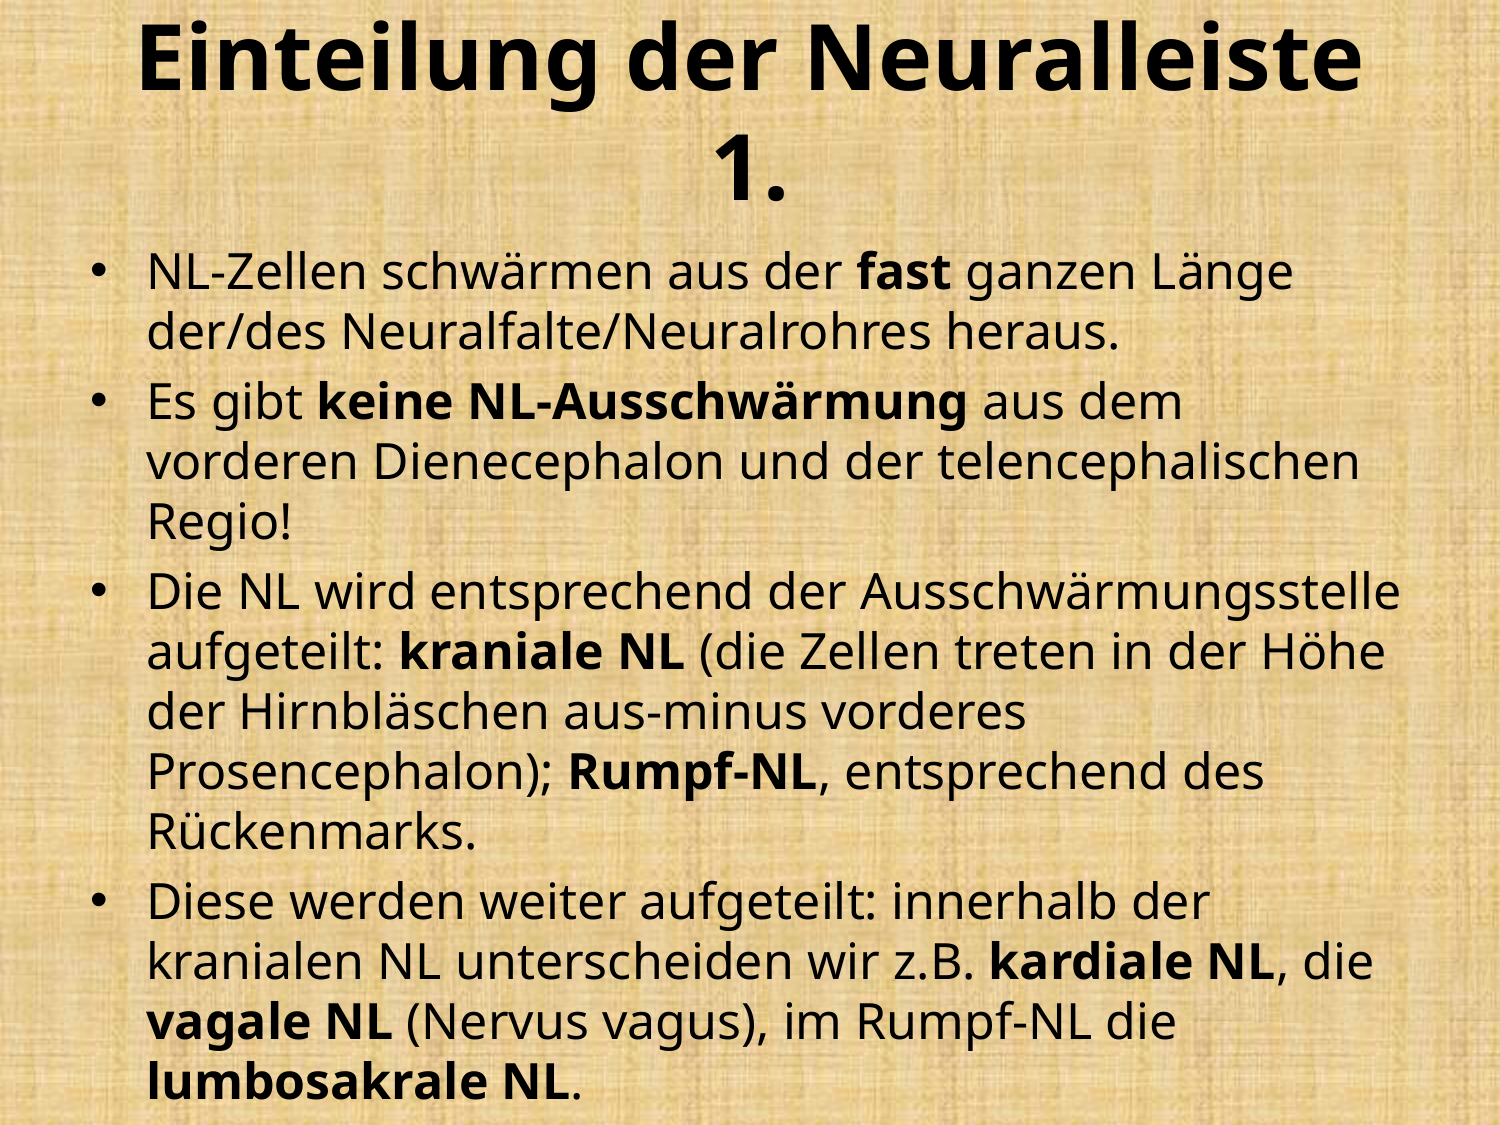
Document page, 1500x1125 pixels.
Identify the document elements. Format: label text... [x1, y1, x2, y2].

list NL-Zellen schwärmen aus der fast ganzen Länge der/des Neuralfalte/Neuralrohres heraus. Es gibt keine NL-Ausschwärmung aus dem vorderen Dienecephalon und der telencephalischen Regio! Die NL wird entsprechend der Ausschwärmungsstelle aufgeteilt: kraniale NL (die Zellen treten in der Höhe der Hirnbläschen aus-minus vorderes Prosencephalon); Rumpf-NL, entsprechend des Rückenmarks. Diese werden weiter aufgeteilt: innerhalb der kranialen NL unterscheiden wir z.B. kardiale NL, die vagale NL (Nervus vagus), im Rumpf-NL die lumbosakrale NL. [74, 231, 1426, 1095]
picture [0, 0, 1500, 1125]
title Einteilung der Neuralleiste 1. [74, 44, 1426, 173]
